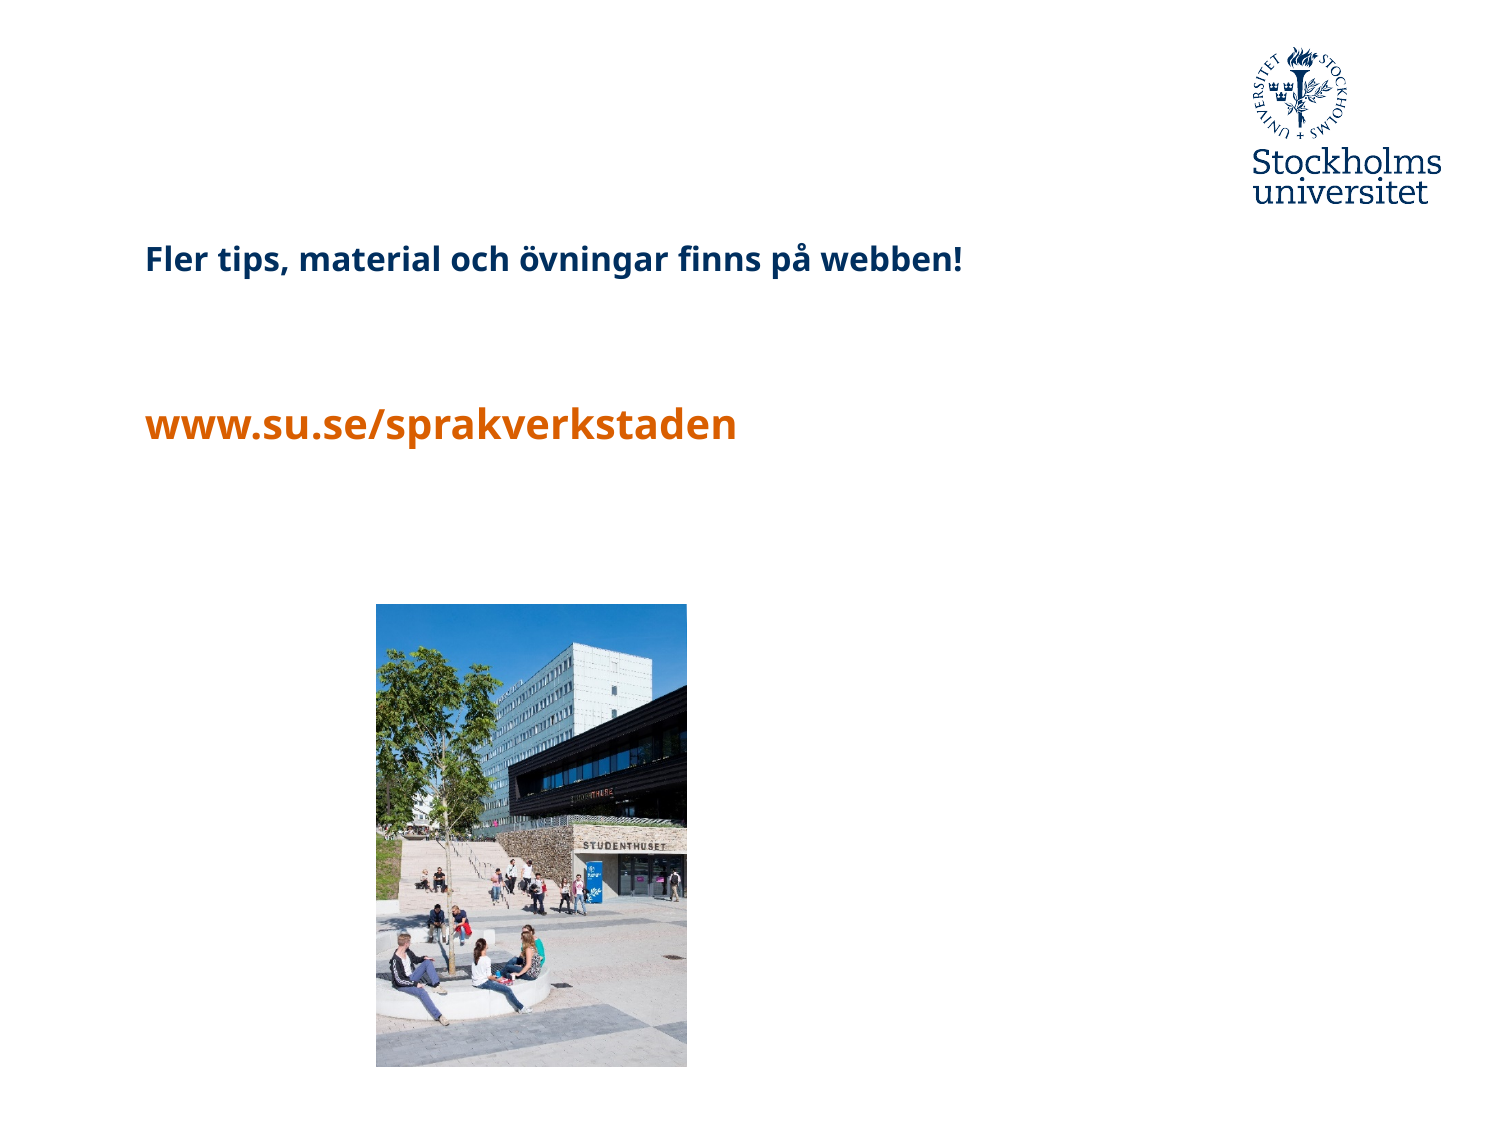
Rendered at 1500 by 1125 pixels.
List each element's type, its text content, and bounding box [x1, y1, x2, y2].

title Fler tips, material och övningar finns på webben! [129, 230, 1025, 361]
list www.su.se/sprakverkstaden [129, 379, 1254, 907]
picture [375, 604, 687, 1068]
picture [1253, 47, 1441, 204]
